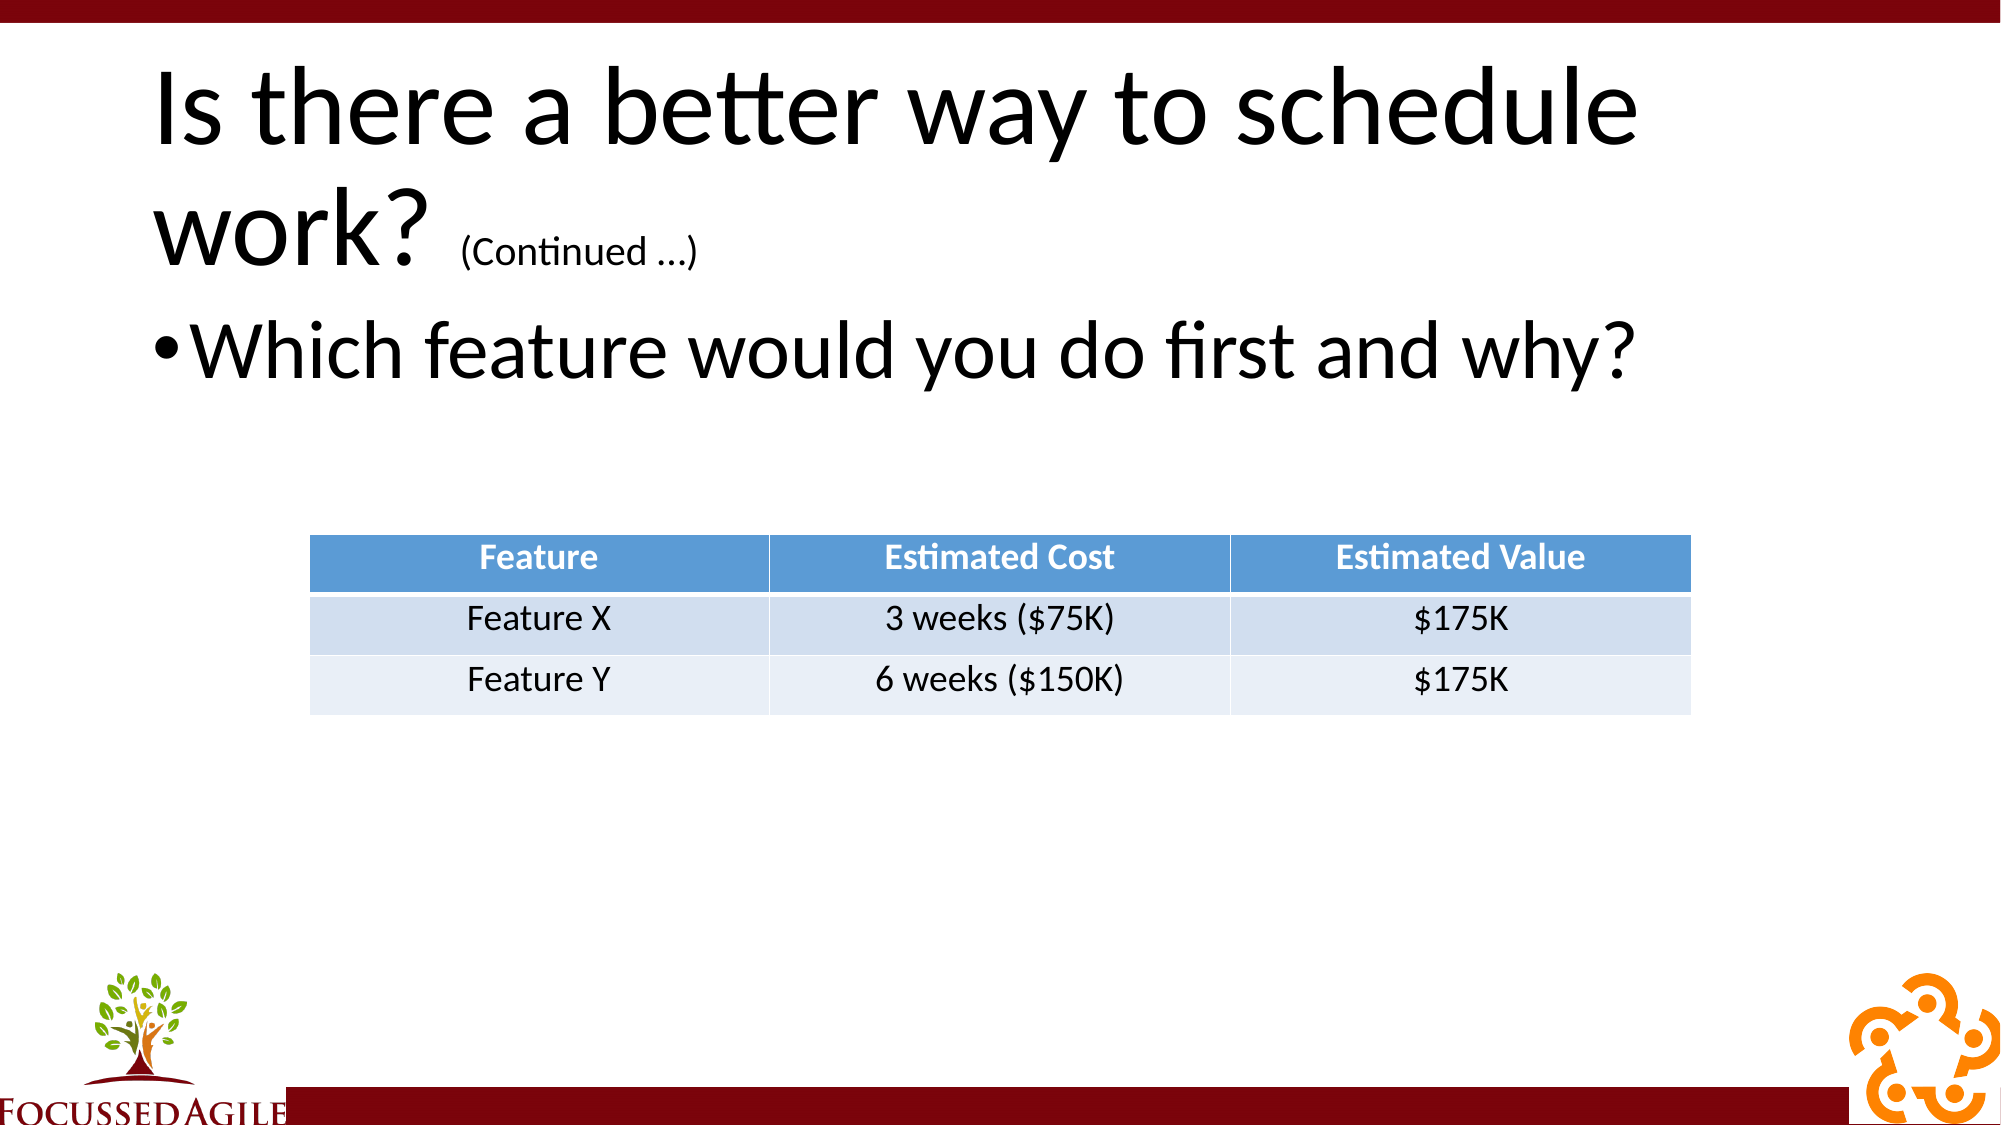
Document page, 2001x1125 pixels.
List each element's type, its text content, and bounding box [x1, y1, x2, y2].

table_header Feature [310, 535, 769, 592]
picture [0, 0, 2001, 23]
table_cell 6 weeks ($150K) [770, 656, 1230, 715]
table_cell Feature Y [310, 656, 769, 715]
list Which feature would you do first and why? [137, 299, 1863, 951]
table_cell Feature X [310, 597, 769, 655]
table_header Estimated Value [1231, 535, 1691, 592]
title Is there a better way to schedule work? (Continued …) [137, 59, 1863, 278]
table_cell 3 weeks ($75K) [770, 597, 1230, 655]
picture [0, 973, 2001, 1125]
table_header Estimated Cost [770, 535, 1230, 592]
table_cell $175K [1231, 656, 1691, 715]
table_cell $175K [1231, 597, 1691, 655]
